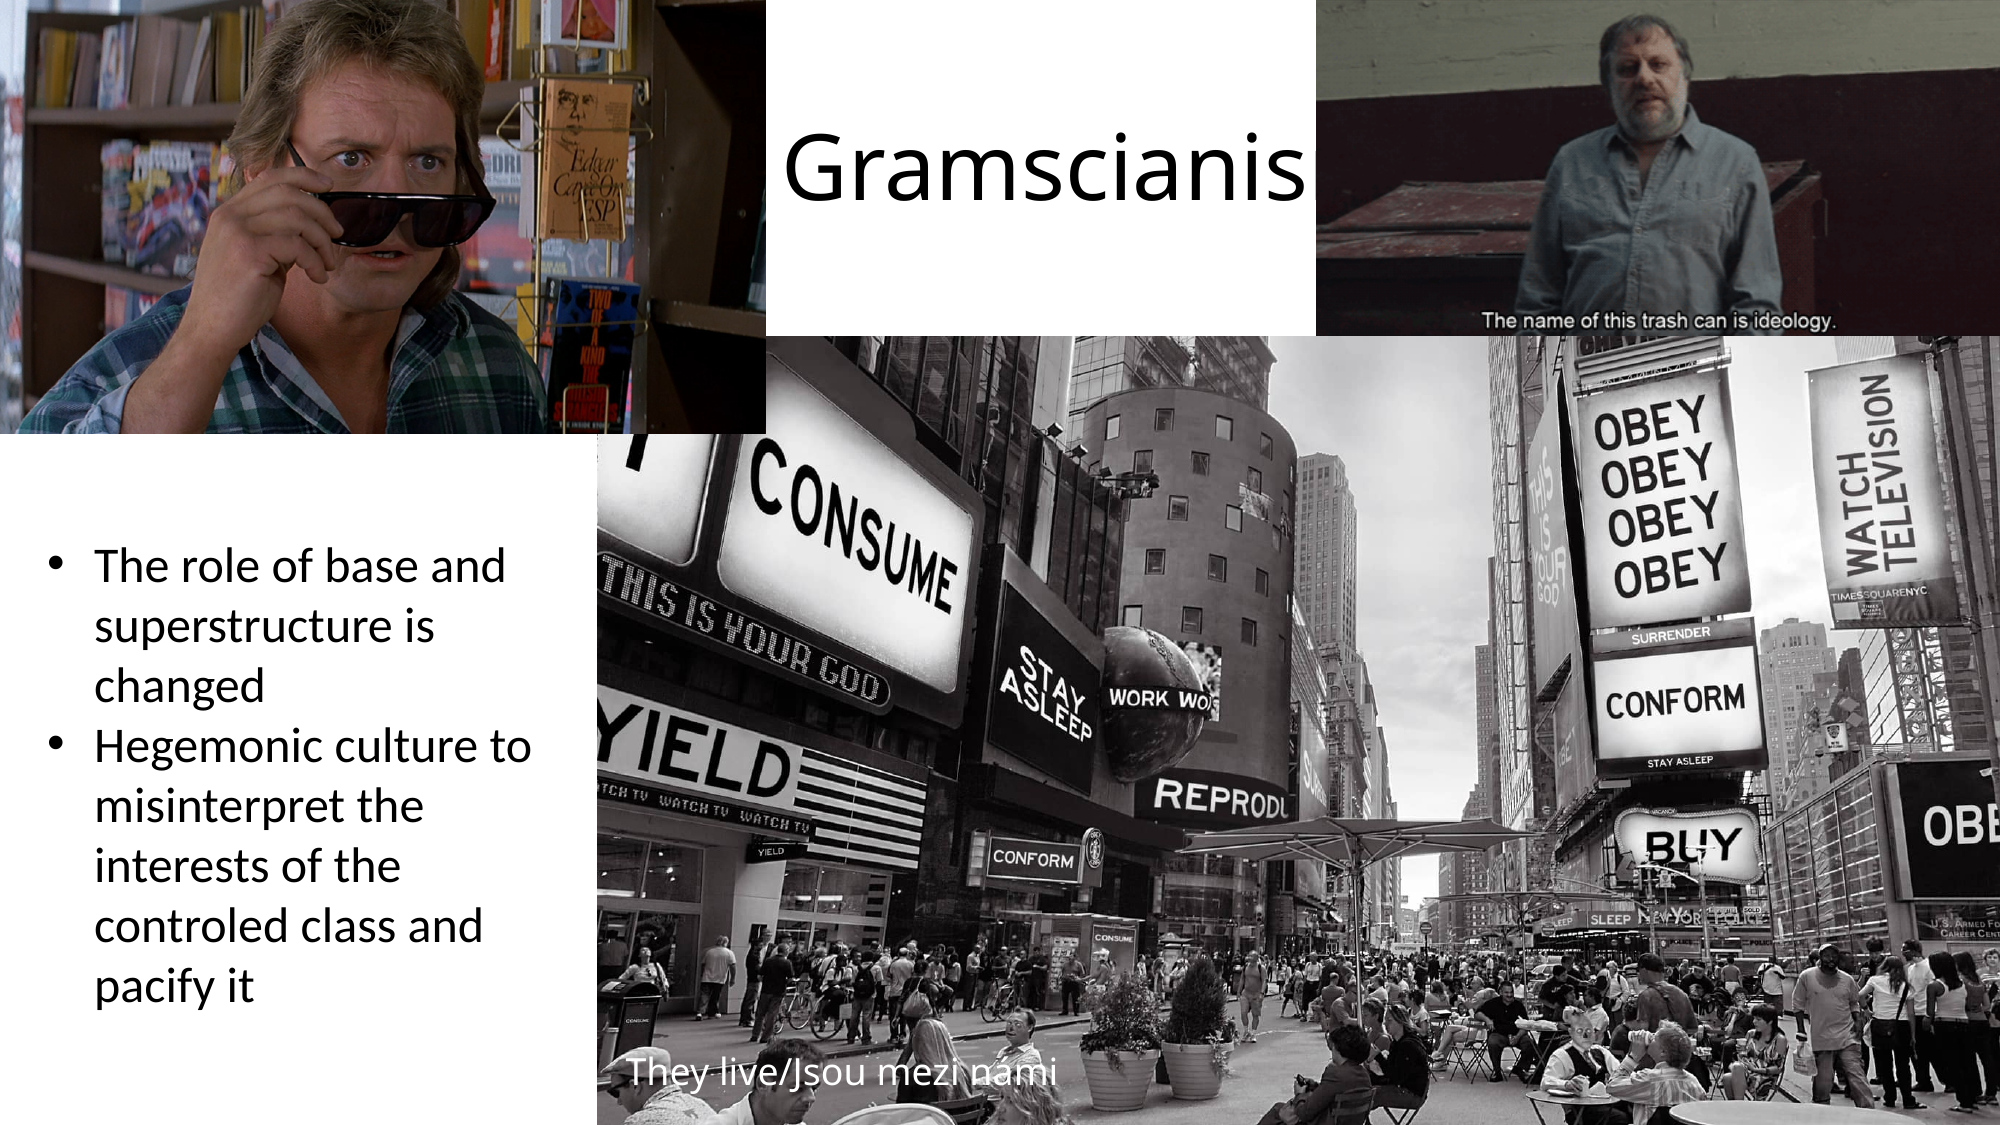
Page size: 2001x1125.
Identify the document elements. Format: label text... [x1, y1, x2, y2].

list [597, 336, 2000, 1125]
text_box Gramscianism [766, 59, 1316, 282]
picture [0, 0, 766, 434]
text_box The role of base and superstructure is changed Hegemonic culture to misinterpret the interests of the controled class and pacify it [32, 525, 572, 1021]
picture [1316, 0, 2000, 336]
